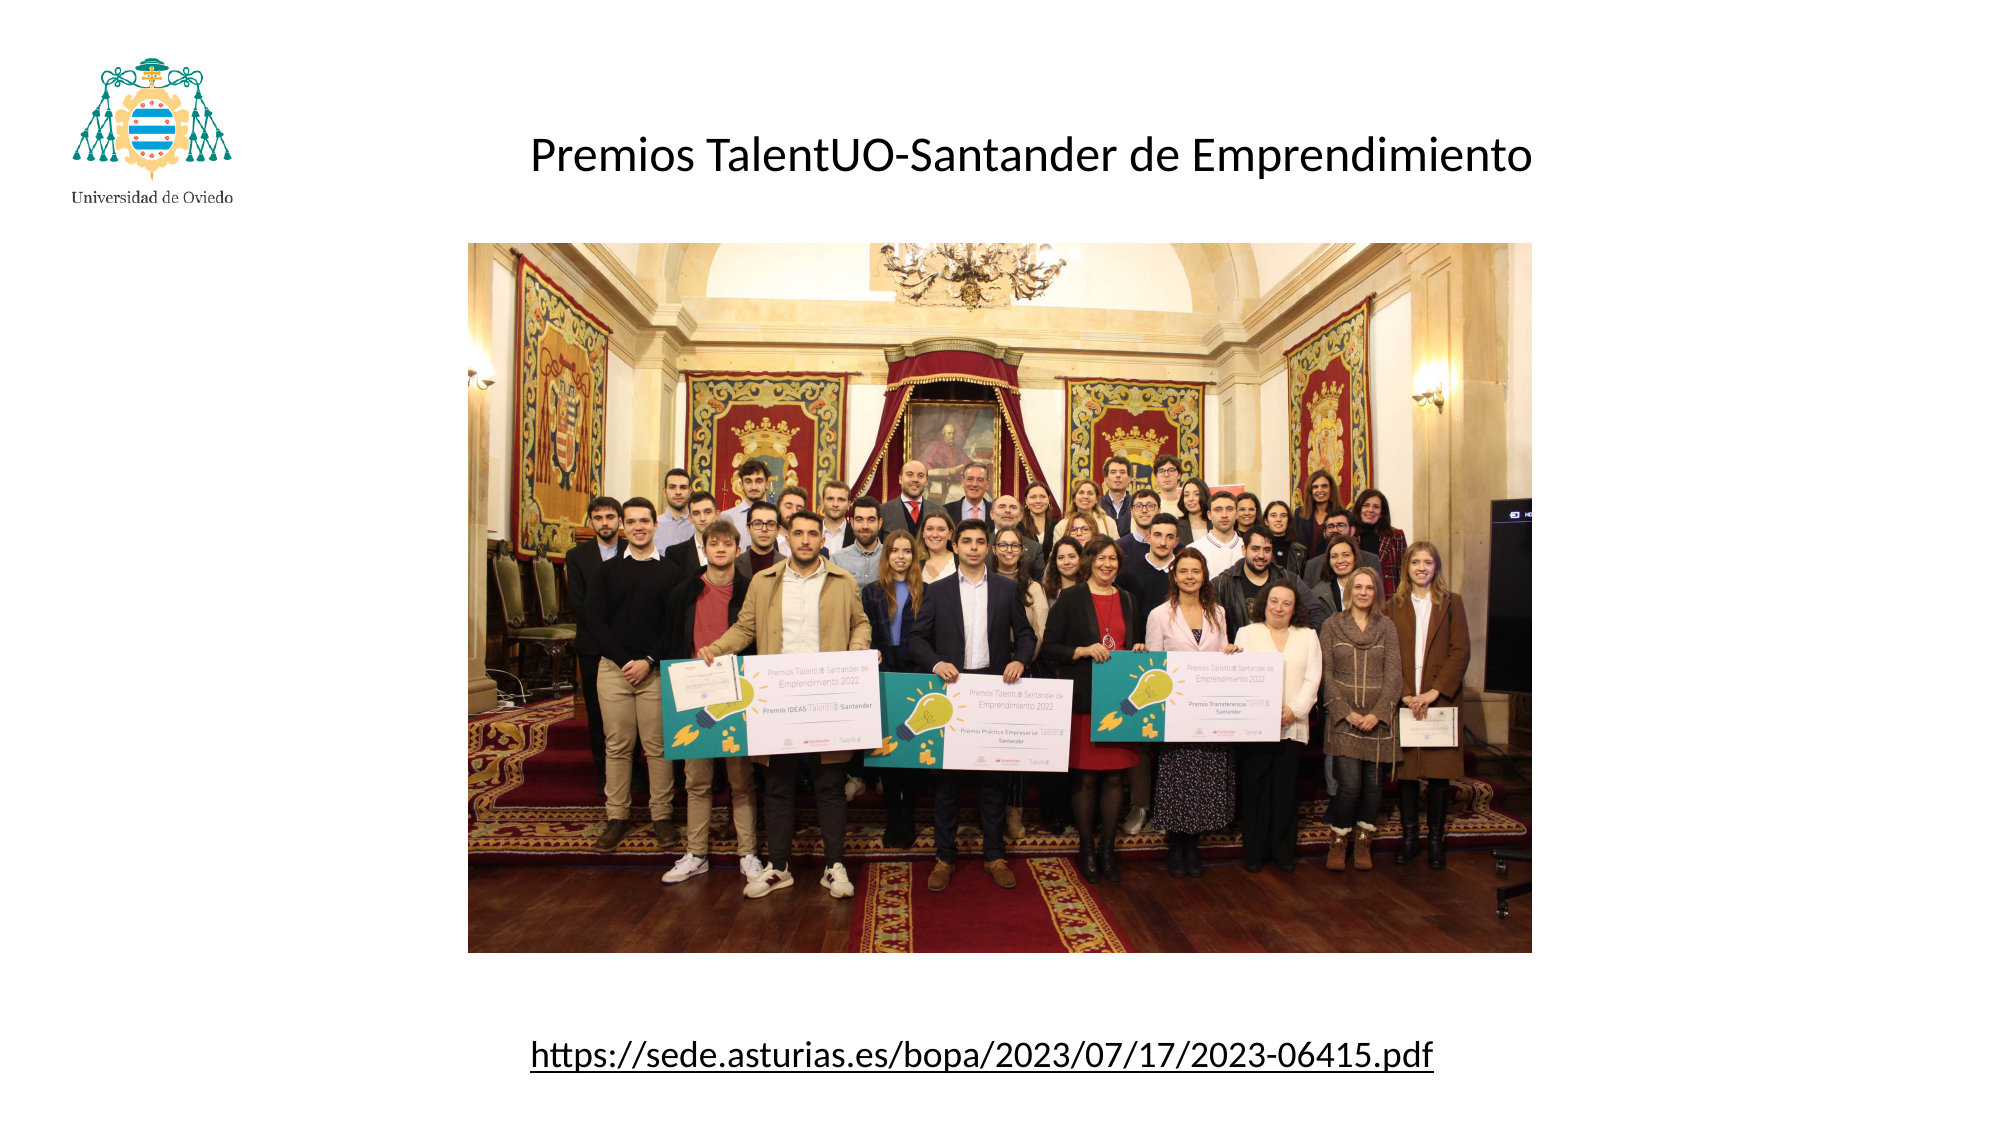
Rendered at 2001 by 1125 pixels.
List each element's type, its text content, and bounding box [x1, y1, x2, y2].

text_box Premios TalentUO-Santander de Emprendimiento [515, 113, 1579, 189]
picture [5, 30, 281, 239]
text_box https://sede.asturias.es/bopa/2023/07/17/2023-06415.pdf [515, 1023, 1516, 1083]
picture [468, 243, 1532, 953]
